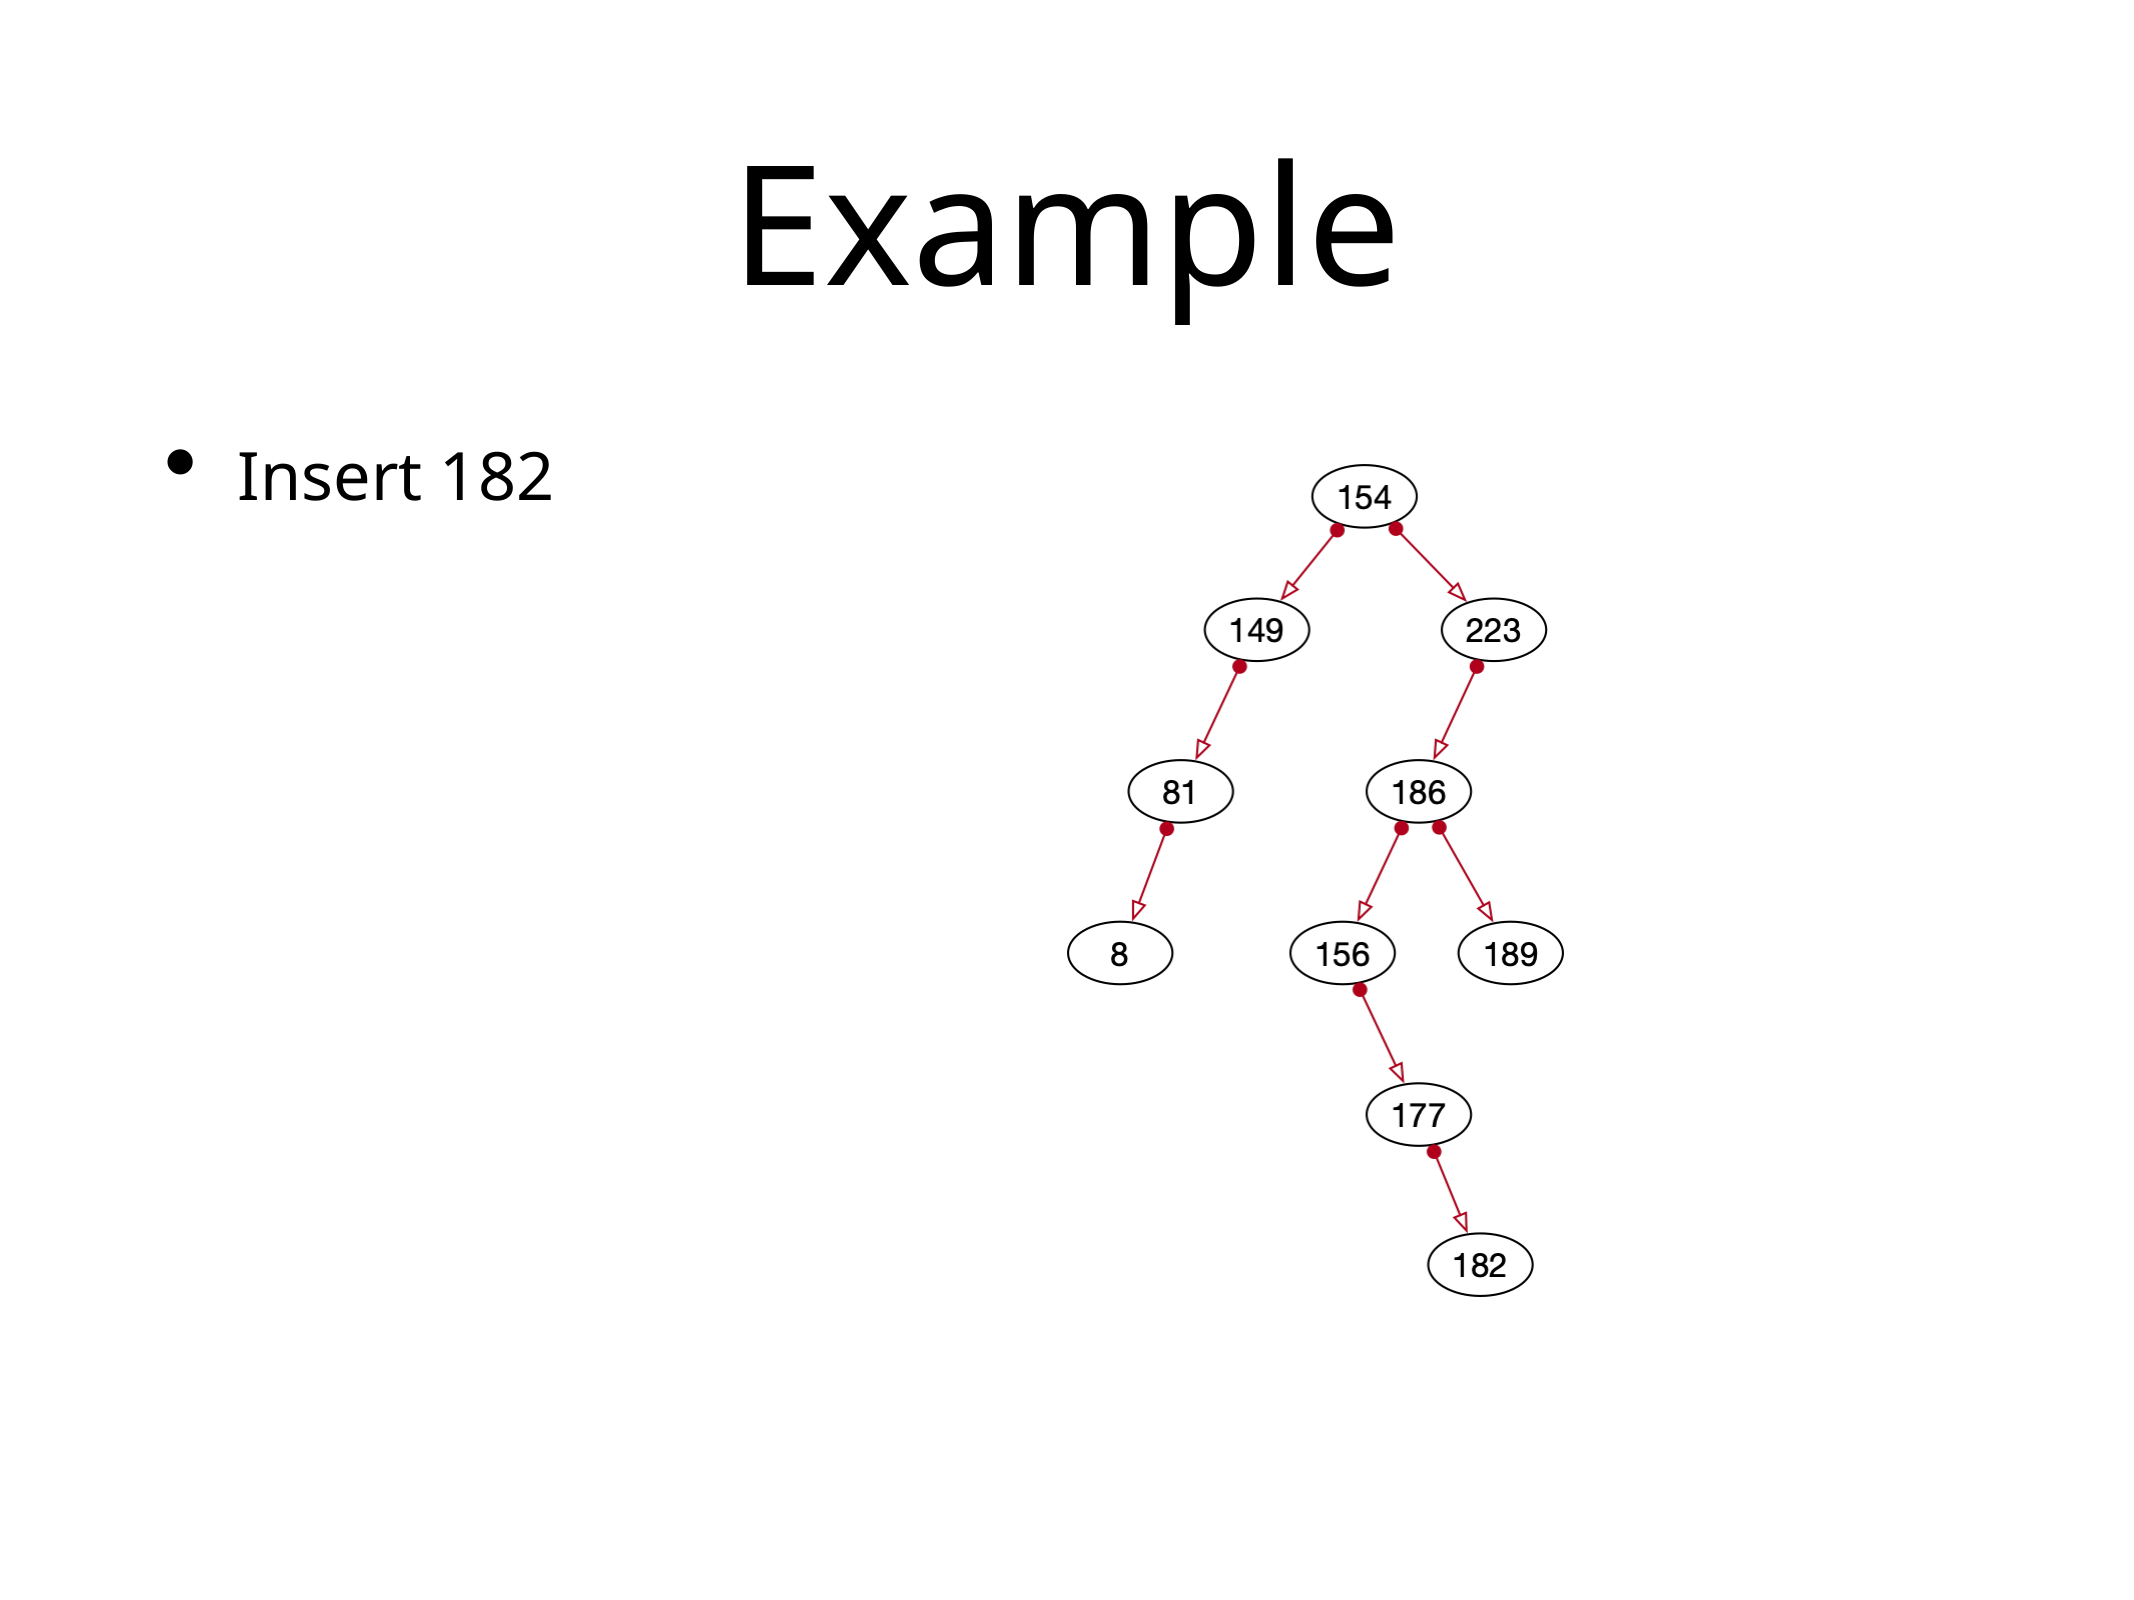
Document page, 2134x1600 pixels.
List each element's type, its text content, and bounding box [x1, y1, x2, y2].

list Insert 182 [155, 424, 1978, 1457]
title Example [155, 41, 1978, 397]
picture [1066, 463, 1565, 1298]
